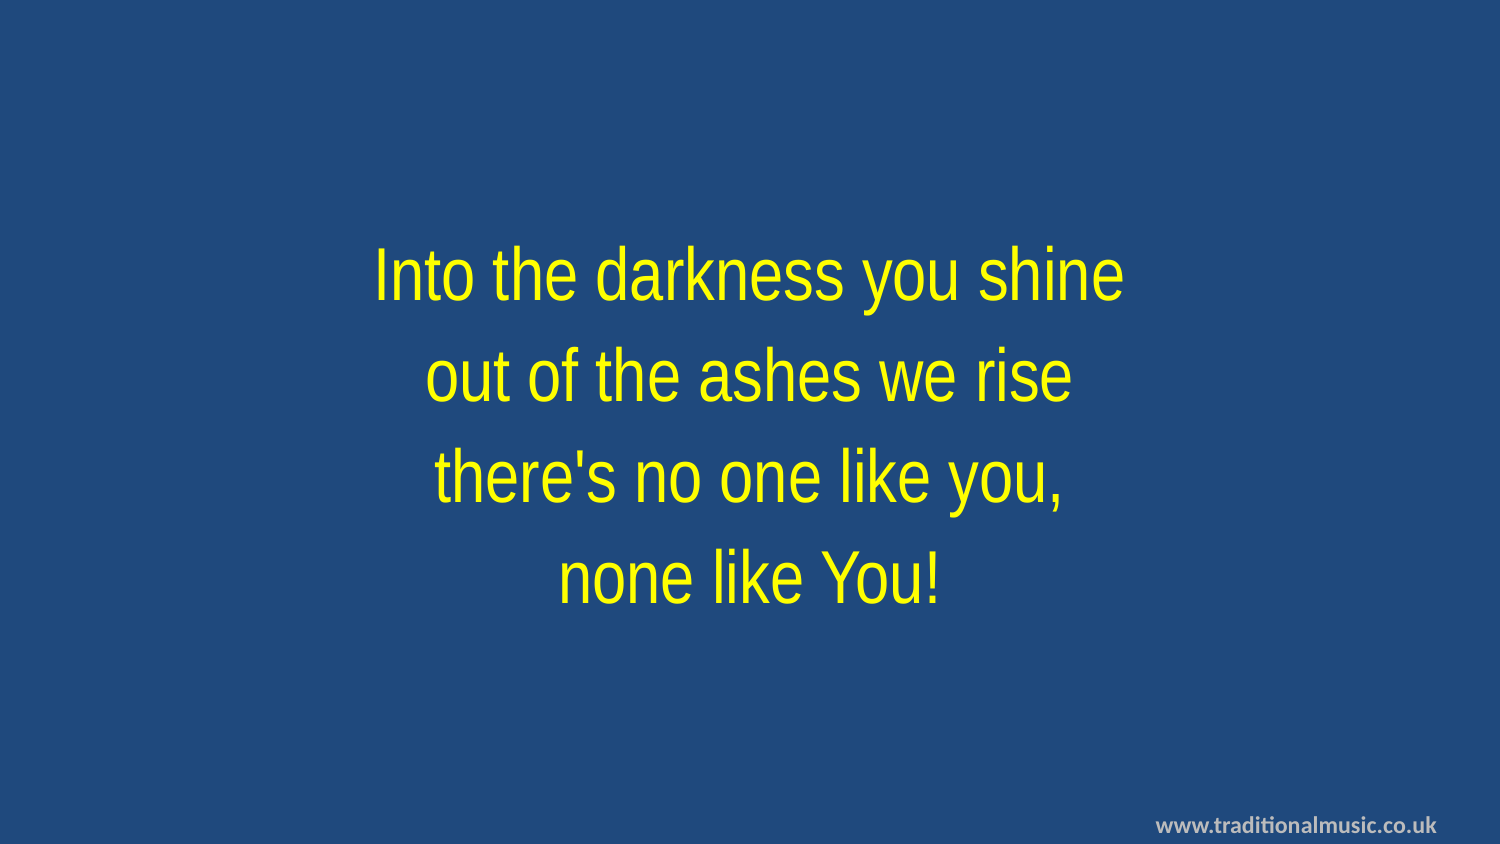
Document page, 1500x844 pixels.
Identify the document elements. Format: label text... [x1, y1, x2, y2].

list Into the darkness you shine out of the ashes we rise there's no one like you, none like You! [0, 0, 1500, 844]
